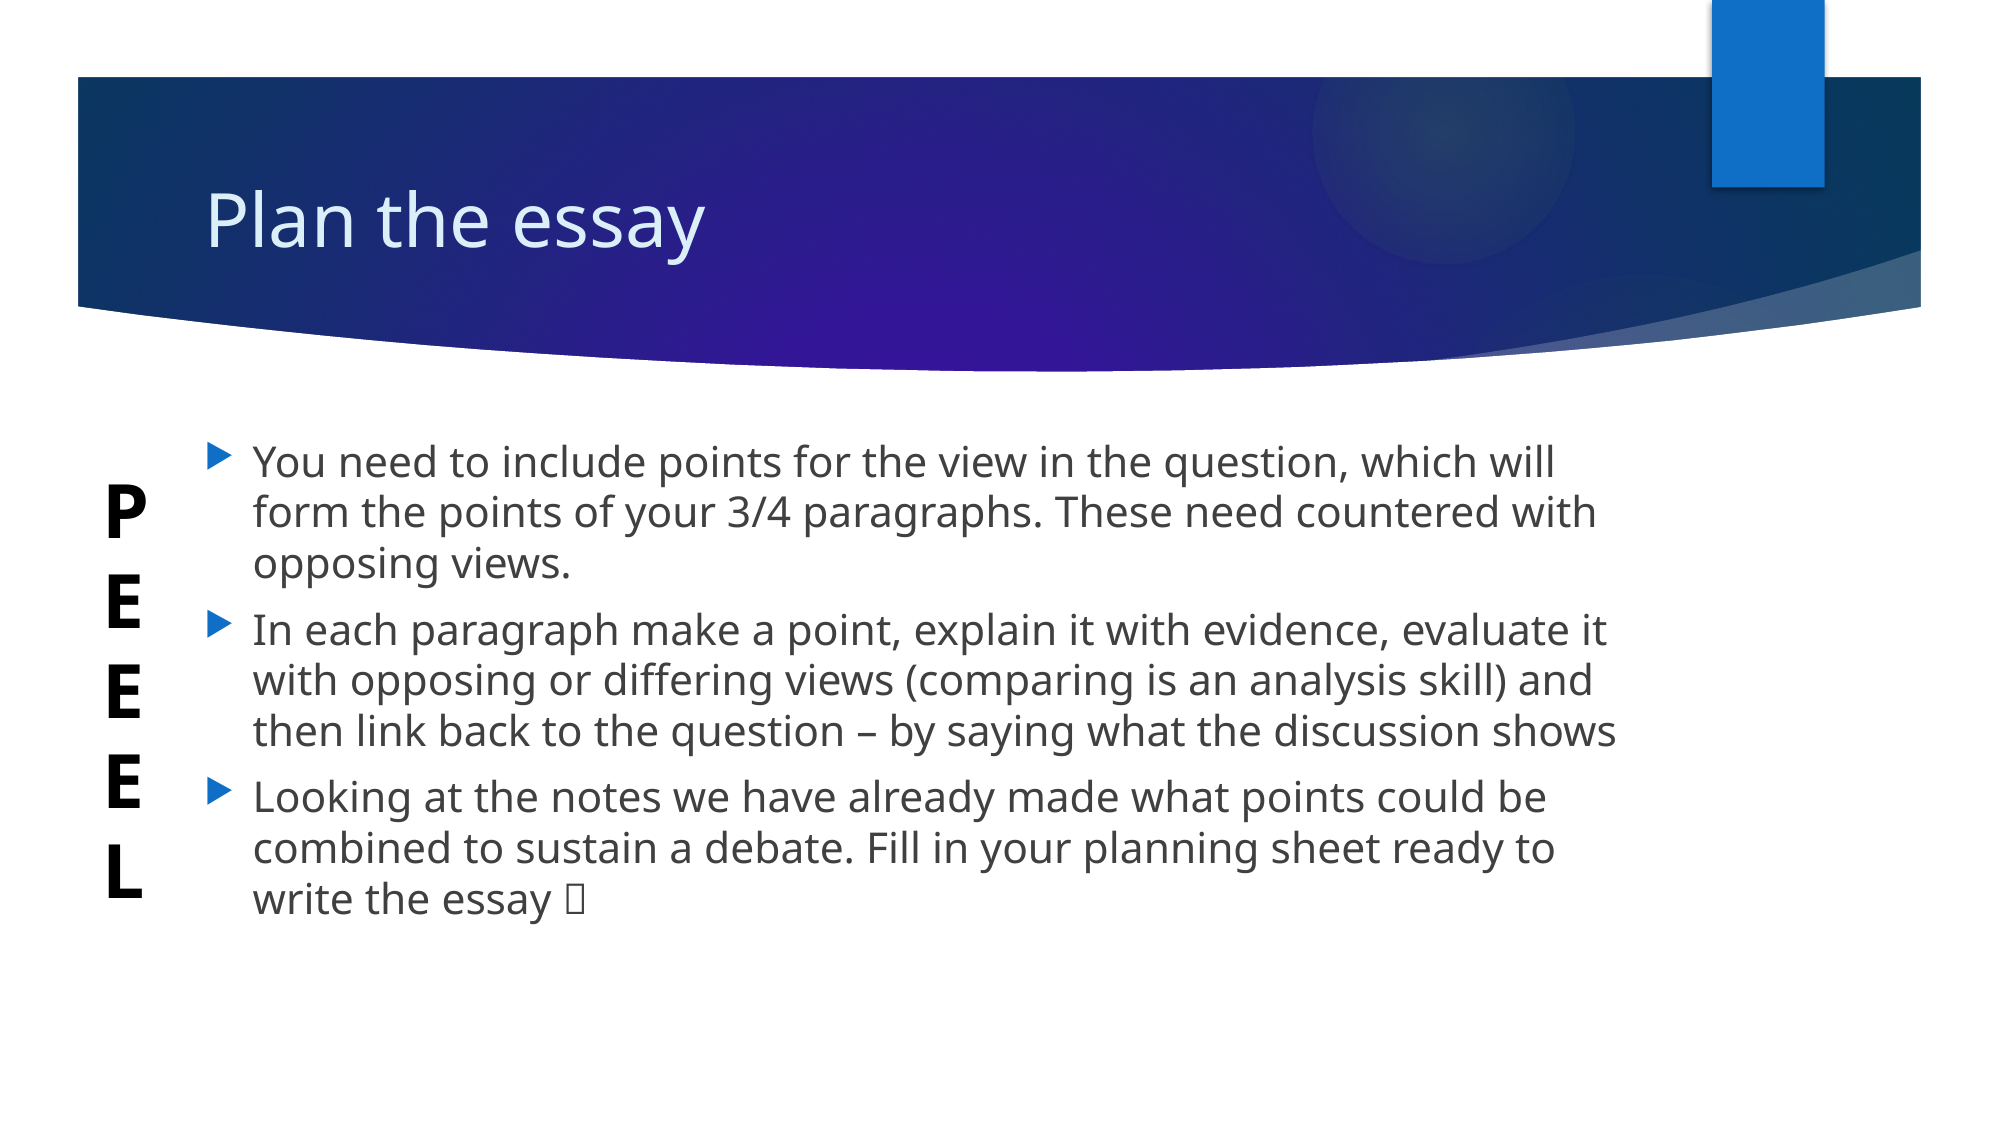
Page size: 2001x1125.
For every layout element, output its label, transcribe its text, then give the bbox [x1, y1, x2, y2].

text_box P E E E L [87, 456, 317, 922]
list You need to include points for the view in the question, which will form the points of your 3/4 paragraphs. These need countered with opposing views. In each paragraph make a point, explain it with evidence, evaluate it with opposing or differing views (comparing is an analysis skill) and then link back to the question – by saying what the discussion shows Looking at the notes we have already made what points could be combined to sustain a debate. Fill in your planning sheet ready to write the essay  [189, 427, 1638, 988]
title Plan the essay [189, 159, 1627, 276]
